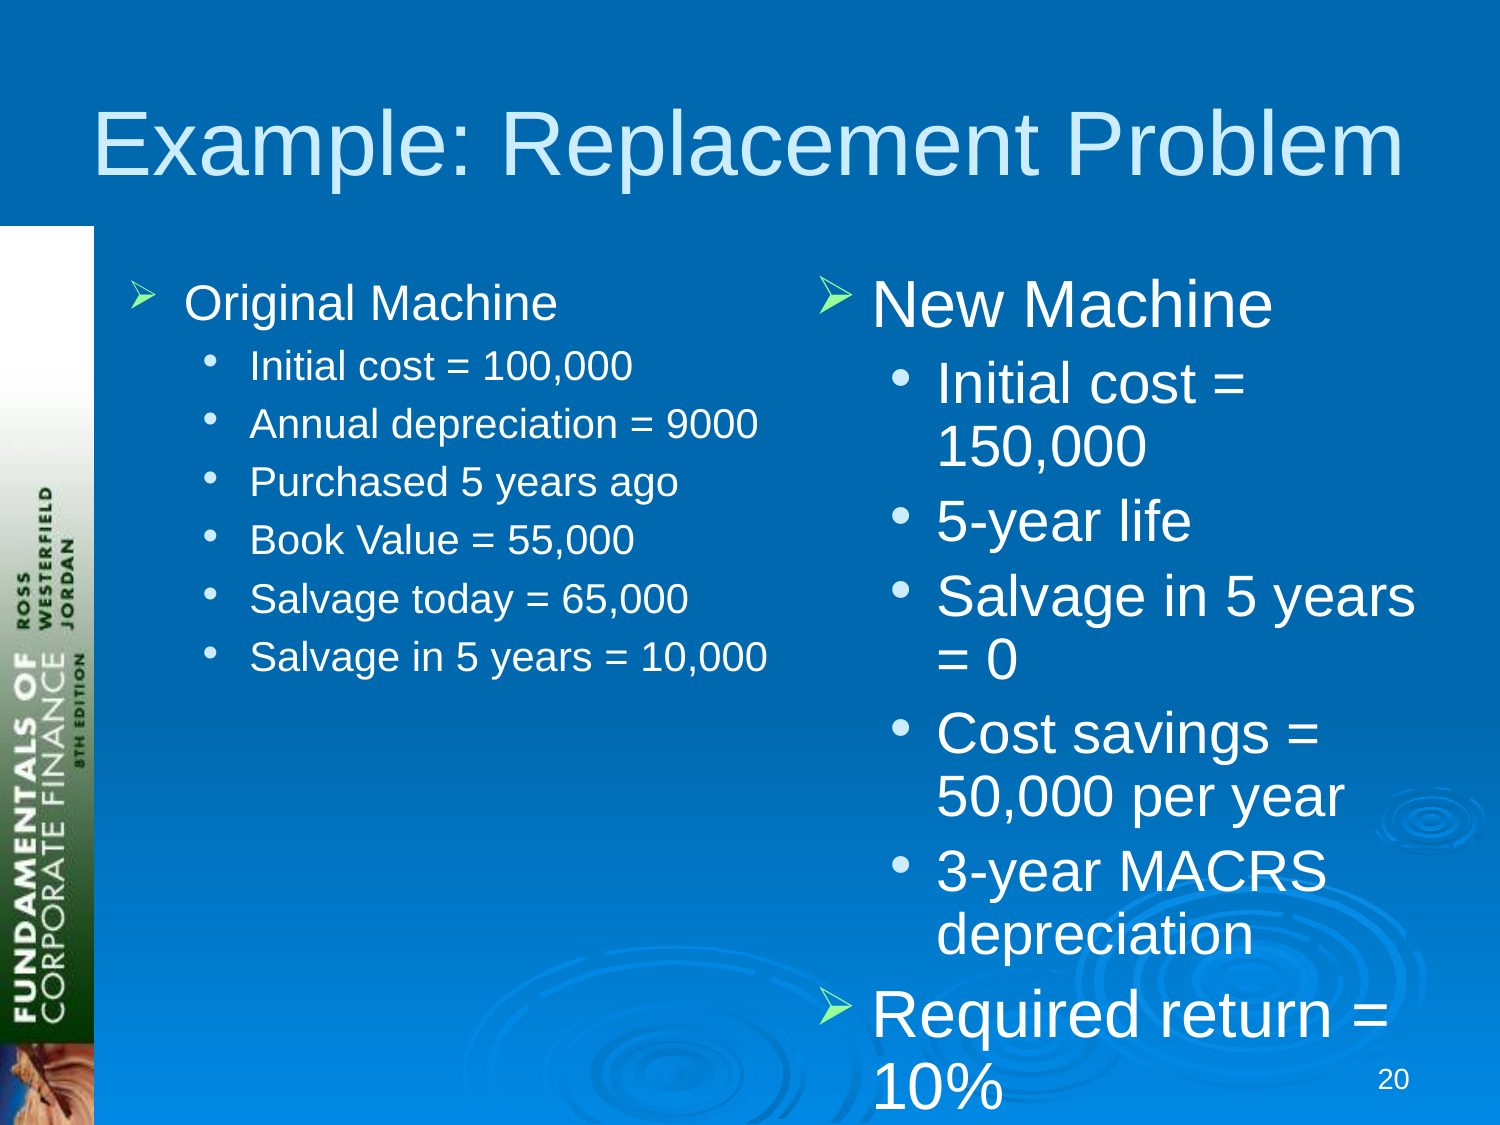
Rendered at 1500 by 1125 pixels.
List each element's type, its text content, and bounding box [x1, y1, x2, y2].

list Original Machine Initial cost = 100,000 Annual depreciation = 9000 Purchased 5 years ago Book Value = 55,000 Salvage today = 65,000 Salvage in 5 years = 10,000 [112, 262, 799, 1005]
picture [0, 226, 94, 1125]
slide_number 19 [1074, 1024, 1425, 1103]
list New Machine Initial cost = 150,000 5-year life Salvage in 5 years = 0 Cost savings = 50,000 per year 3-year MACRS depreciation Required return = 10% Tax rate = 40% [799, 262, 1463, 1005]
title Example: Replacement Problem [75, 45, 1425, 233]
